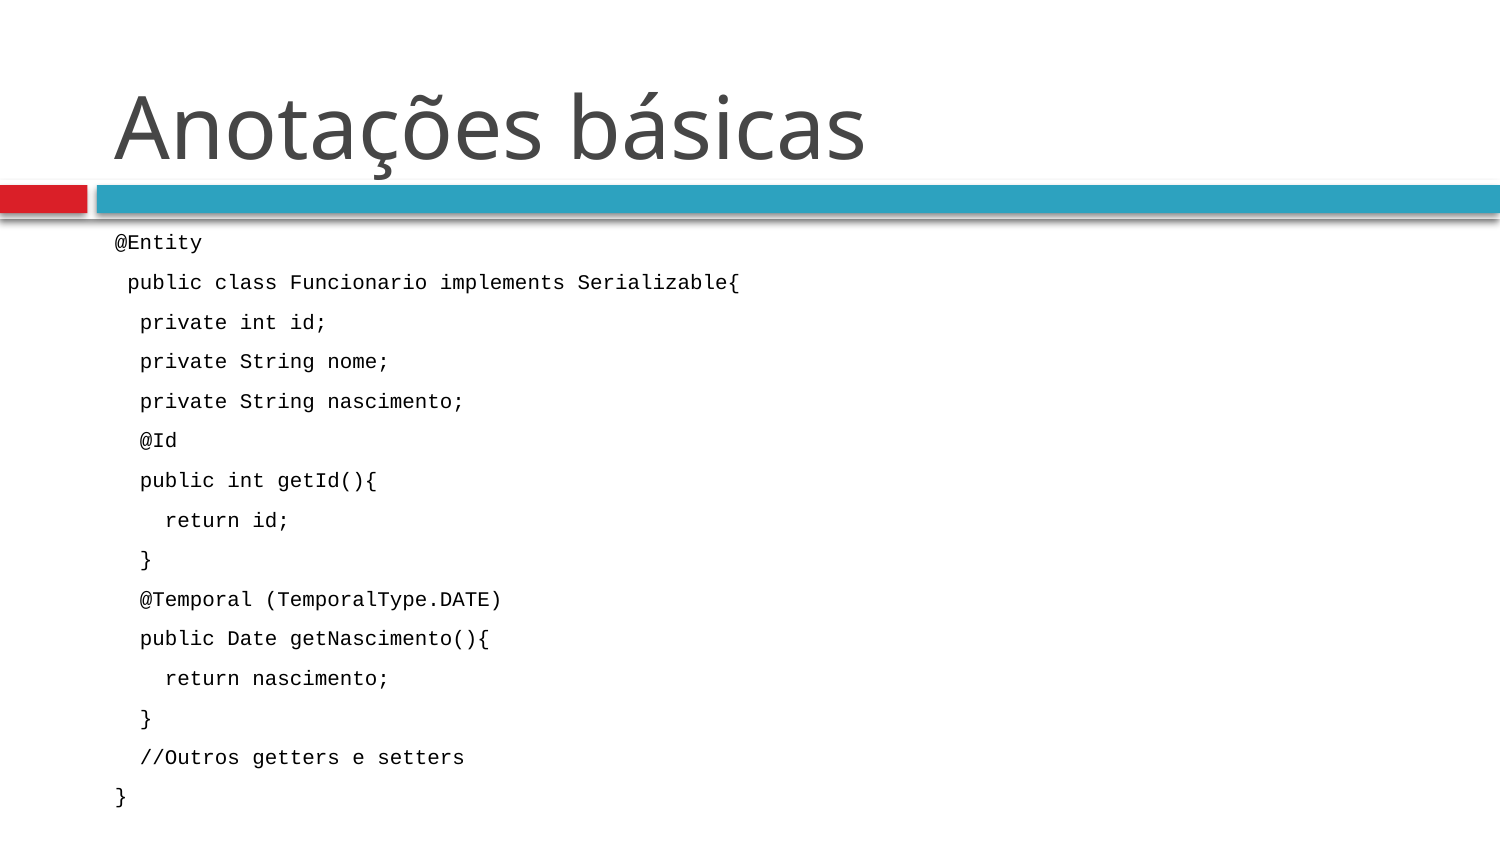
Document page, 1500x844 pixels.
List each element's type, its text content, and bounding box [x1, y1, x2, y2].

list @Entity public class Funcionario implements Serializable{ private int id; private String nome; private String nascimento; @Id public int getId(){ return id; } @Temporal (TemporalType.DATE) public Date getNascimento(){ return nascimento; } //Outros getters e setters } [99, 221, 1438, 760]
title Anotações básicas [99, 19, 1438, 185]
